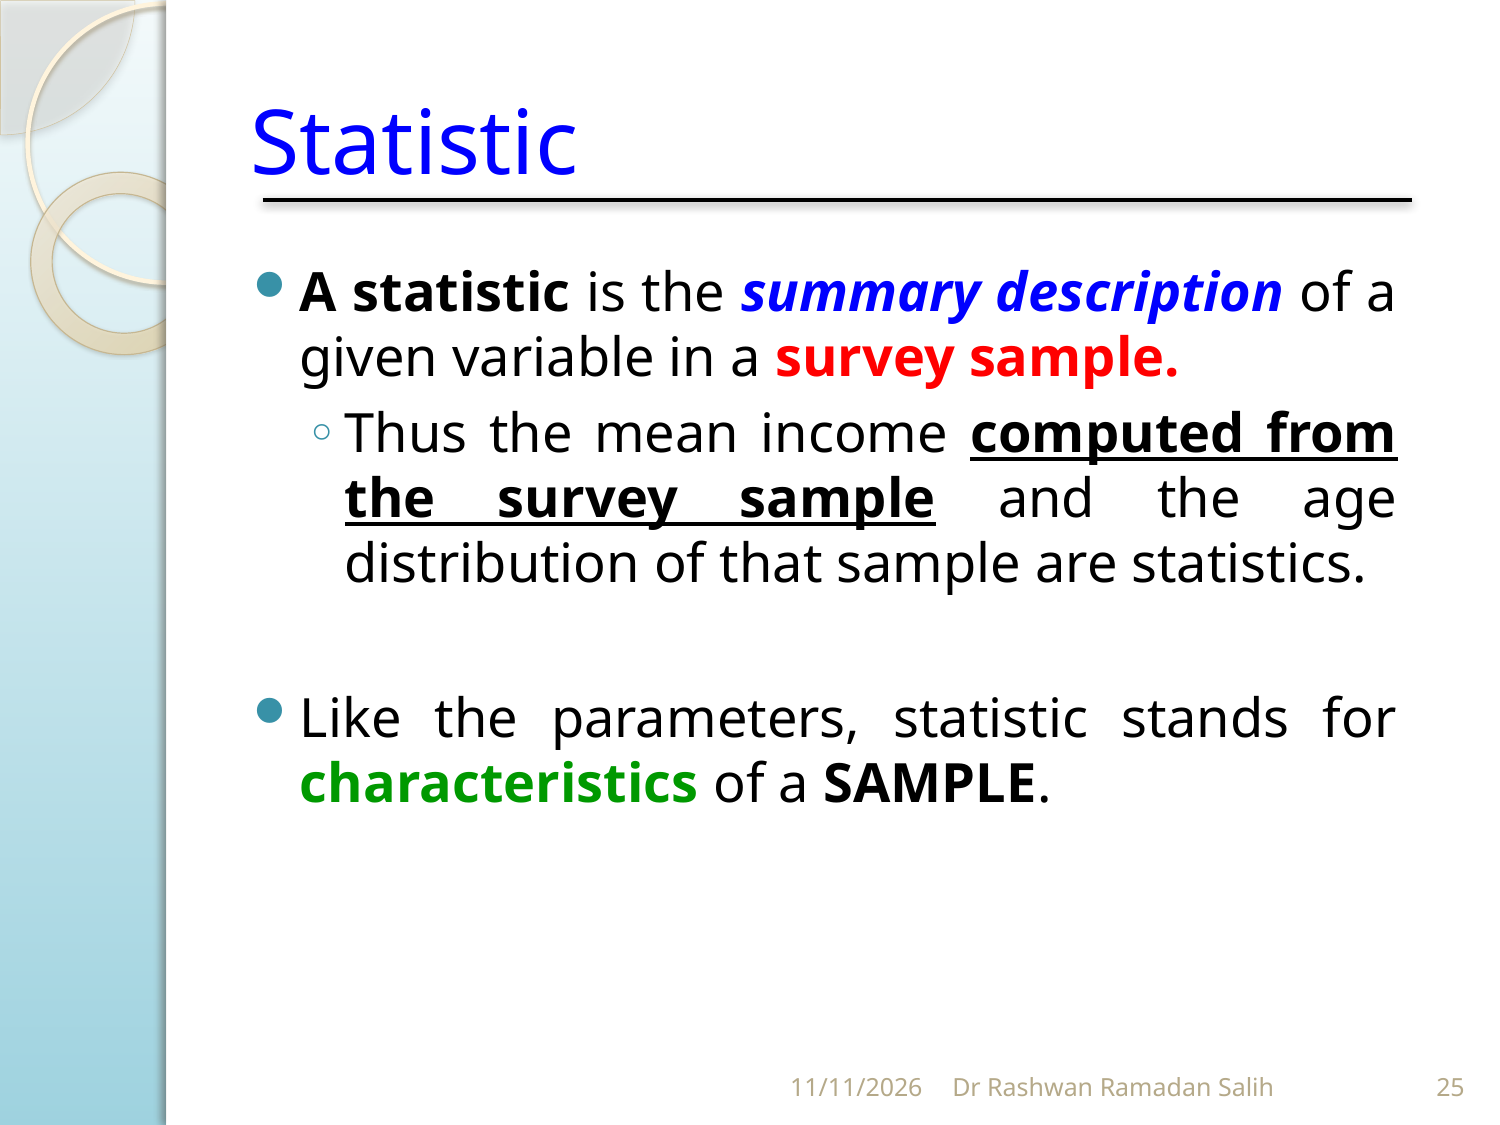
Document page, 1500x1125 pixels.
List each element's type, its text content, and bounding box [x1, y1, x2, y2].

title Statistic [235, 45, 1466, 233]
list A statistic is the summary description of a given variable in a survey sample. Thus the mean income computed from the survey sample and the age distribution of that sample are statistics. Like the parameters, statistic stands for characteristics of a SAMPLE. [225, 249, 1413, 1088]
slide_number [587, 1034, 937, 1113]
footer Dr Rashwan Ramadan Salih [937, 1034, 1413, 1113]
slide_number 25 [1413, 1034, 1488, 1113]
